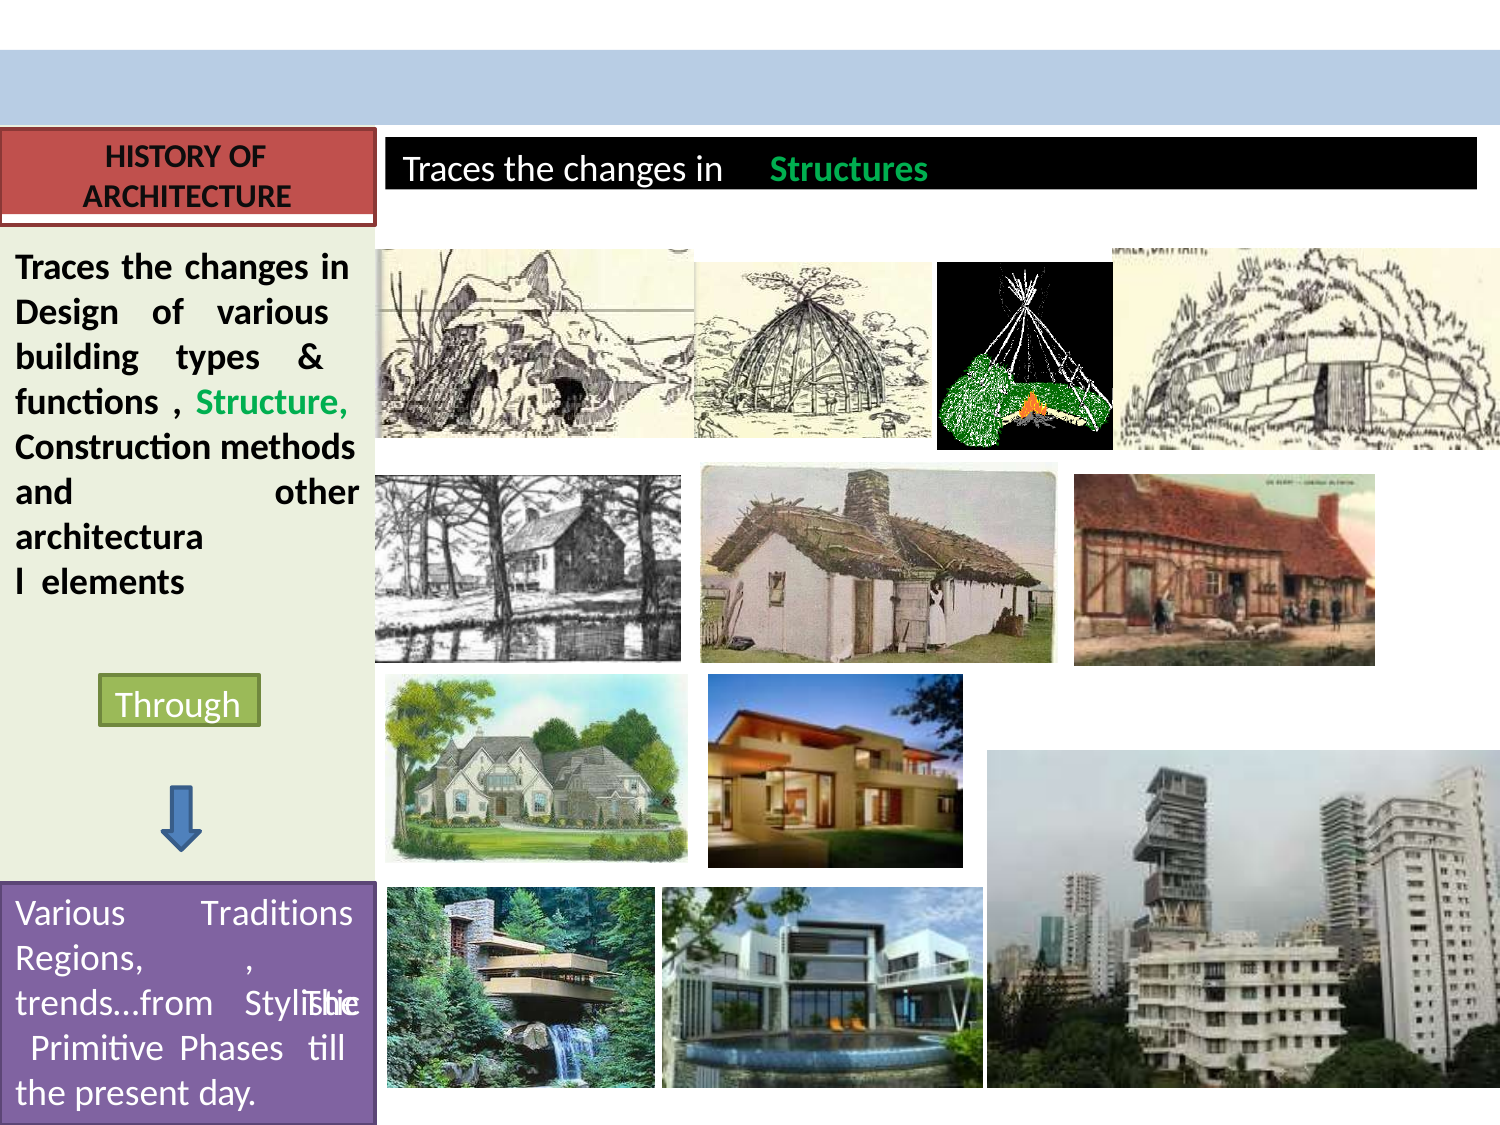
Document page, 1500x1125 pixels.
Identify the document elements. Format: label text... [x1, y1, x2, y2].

text_box and architectural elements [12, 465, 214, 603]
picture [385, 674, 688, 863]
picture [375, 475, 682, 663]
picture [700, 462, 1058, 663]
text_box Traces the changes in Design of various building types & functions , Structure, Construction methods [12, 240, 363, 468]
picture [387, 887, 655, 1088]
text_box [374, 248, 1500, 451]
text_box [662, 750, 1500, 1088]
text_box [0, 124, 378, 228]
text_box other [272, 465, 363, 513]
text_box [0, 237, 375, 878]
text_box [0, 880, 378, 1125]
text_box [0, 49, 1500, 125]
text_box Traces the changes in Structures [385, 137, 1477, 190]
picture [1074, 474, 1376, 667]
text_box Through [99, 674, 259, 725]
picture [708, 674, 963, 750]
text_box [160, 785, 203, 853]
